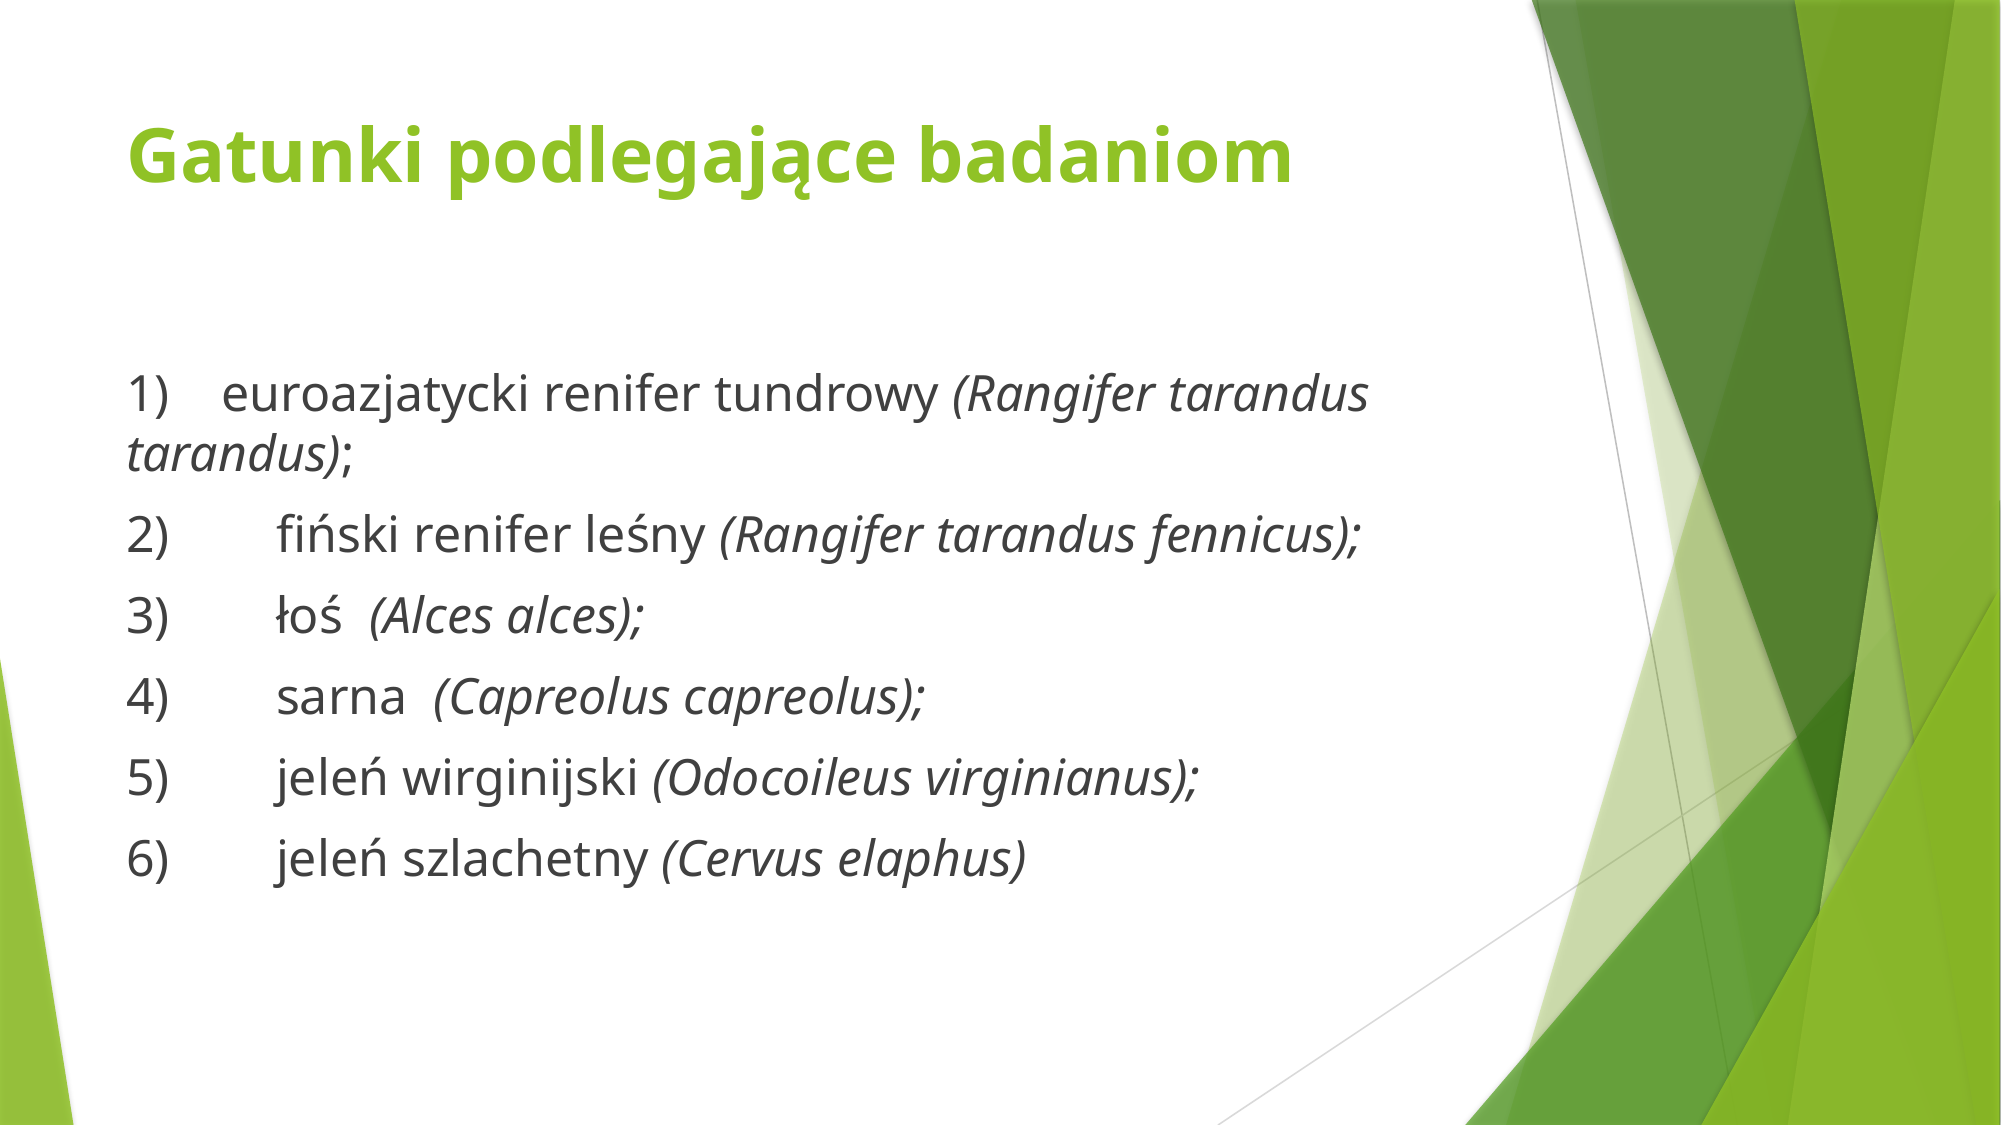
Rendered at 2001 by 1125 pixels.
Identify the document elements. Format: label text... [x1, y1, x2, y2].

list 1) euroazjatycki renifer tundrowy (Rangifer tarandus tarandus); 2) fiński renifer leśny (Rangifer tarandus fennicus); 3) łoś (Alces alces); 4) sarna (Capreolus capreolus); 5) jeleń wirginijski (Odocoileus virginianus); 6) jeleń szlachetny (Cervus elaphus) [111, 354, 1522, 992]
title Gatunki podlegające badaniom [111, 99, 1522, 317]
